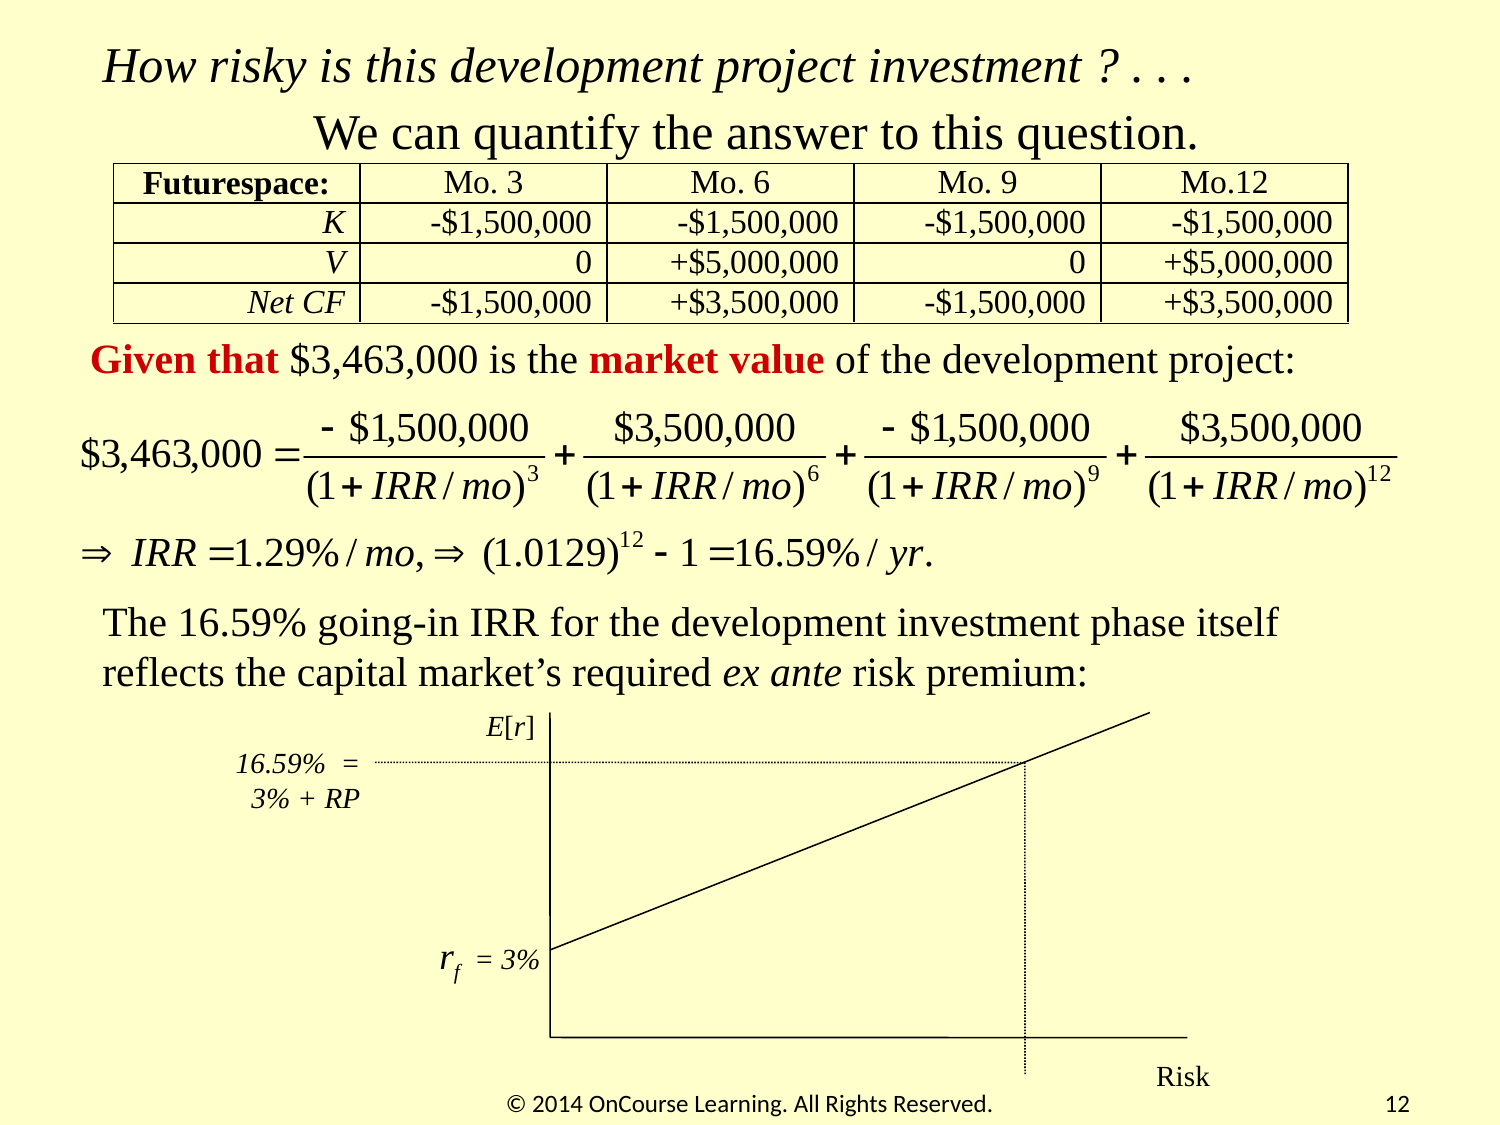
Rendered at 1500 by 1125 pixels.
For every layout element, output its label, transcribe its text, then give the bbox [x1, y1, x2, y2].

text_box Given that $3,463,000 is the market value of the development project: [74, 324, 1413, 390]
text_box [74, 399, 1404, 586]
slide_number 12 [1200, 1050, 1425, 1125]
text_box rf = 3% [412, 924, 563, 991]
text_box Risk [1074, 1049, 1225, 1100]
footer © 2014 OnCourse Learning. All Rights Reserved. [300, 1050, 1200, 1125]
text_box E[r] [399, 699, 550, 750]
picture [112, 162, 1350, 363]
text_box 16.59% = 3% + RP [200, 737, 375, 823]
text_box How risky is this development project investment ? . . . We can quantify the answer to this question. [87, 24, 1425, 168]
text_box The 16.59% going-in IRR for the development investment phase itself reflects the capital market’s required ex ante risk premium: [87, 587, 1425, 703]
